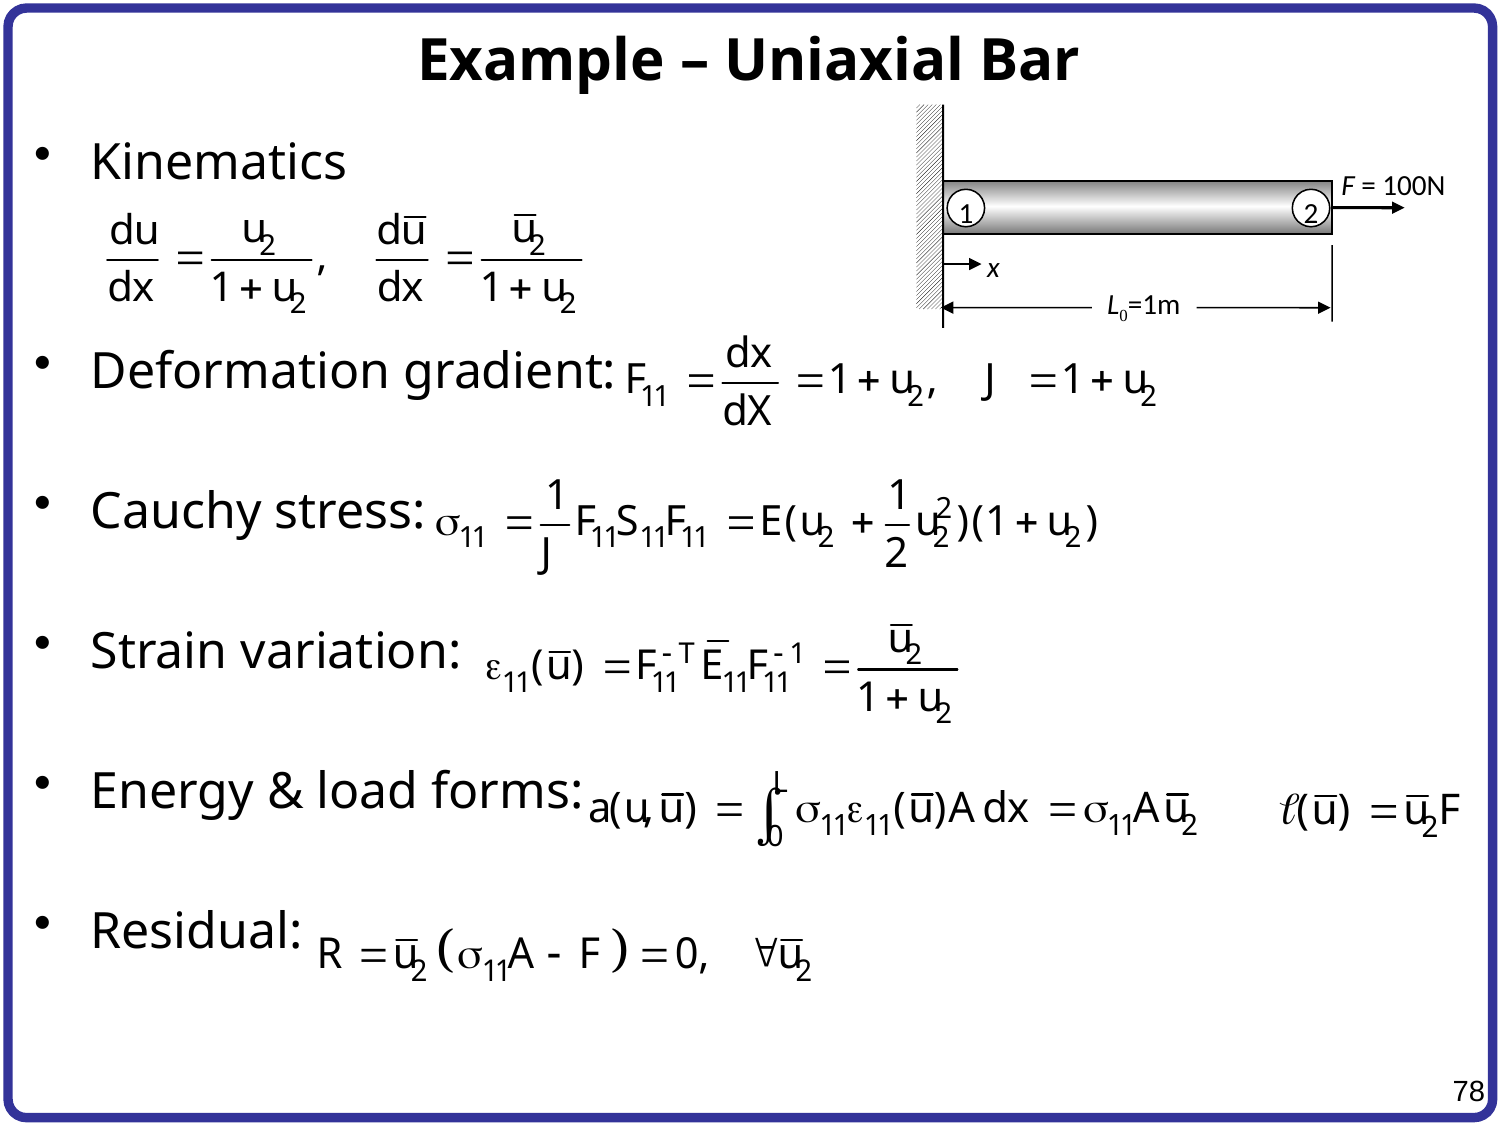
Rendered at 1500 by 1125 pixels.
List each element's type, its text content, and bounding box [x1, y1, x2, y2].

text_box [1275, 781, 1469, 842]
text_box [431, 466, 1106, 576]
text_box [916, 104, 1469, 330]
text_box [623, 324, 1162, 434]
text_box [102, 200, 587, 320]
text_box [481, 609, 964, 730]
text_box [314, 925, 817, 991]
list Kinematics Deformation gradient: Cauchy stress: Strain variation: Energy & load forms: Residual: [18, 121, 1481, 1086]
title Example – Uniaxial Bar [6, 7, 1492, 106]
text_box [584, 761, 1203, 853]
